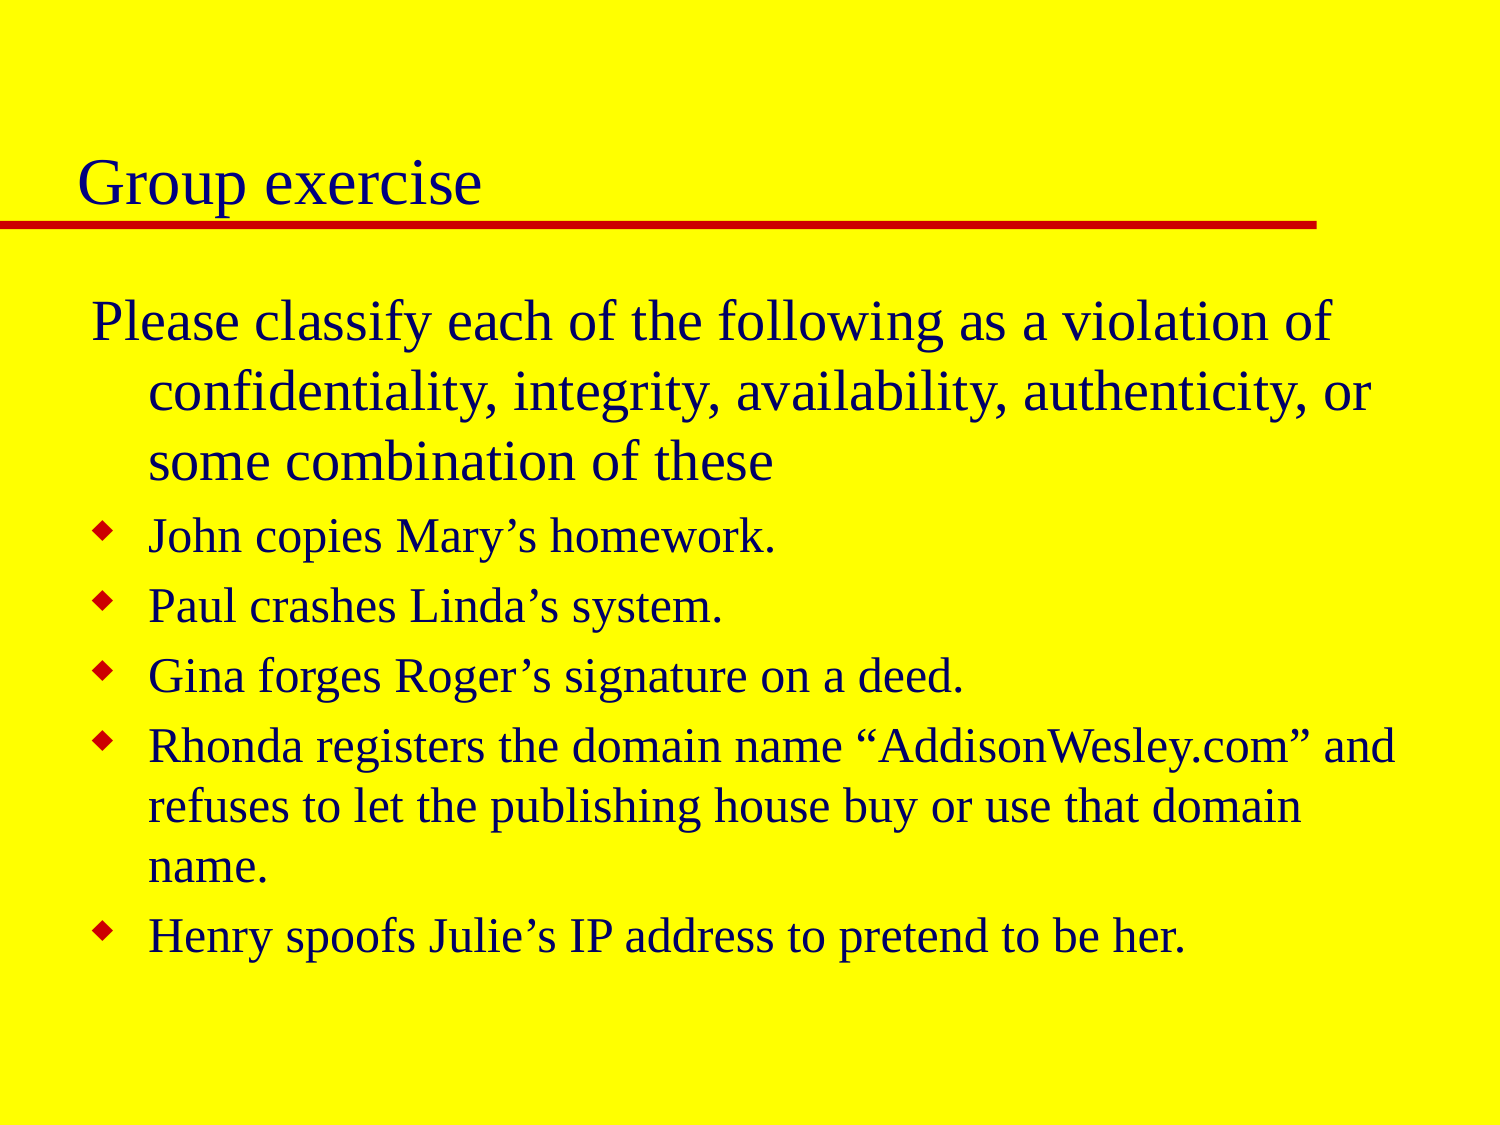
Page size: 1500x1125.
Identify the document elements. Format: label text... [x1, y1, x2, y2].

title Group exercise [62, 43, 1338, 226]
list Please classify each of the following as a violation of confidentiality, integrity, availability, authenticity, or some combination of these John copies Mary’s homework. Paul crashes Linda’s system. Gina forges Roger’s signature on a deed. Rhonda registers the domain name “AddisonWesley.com” and refuses to let the publishing house buy or use that domain name. Henry spoofs Julie’s IP address to pretend to be her. [76, 274, 1438, 1059]
